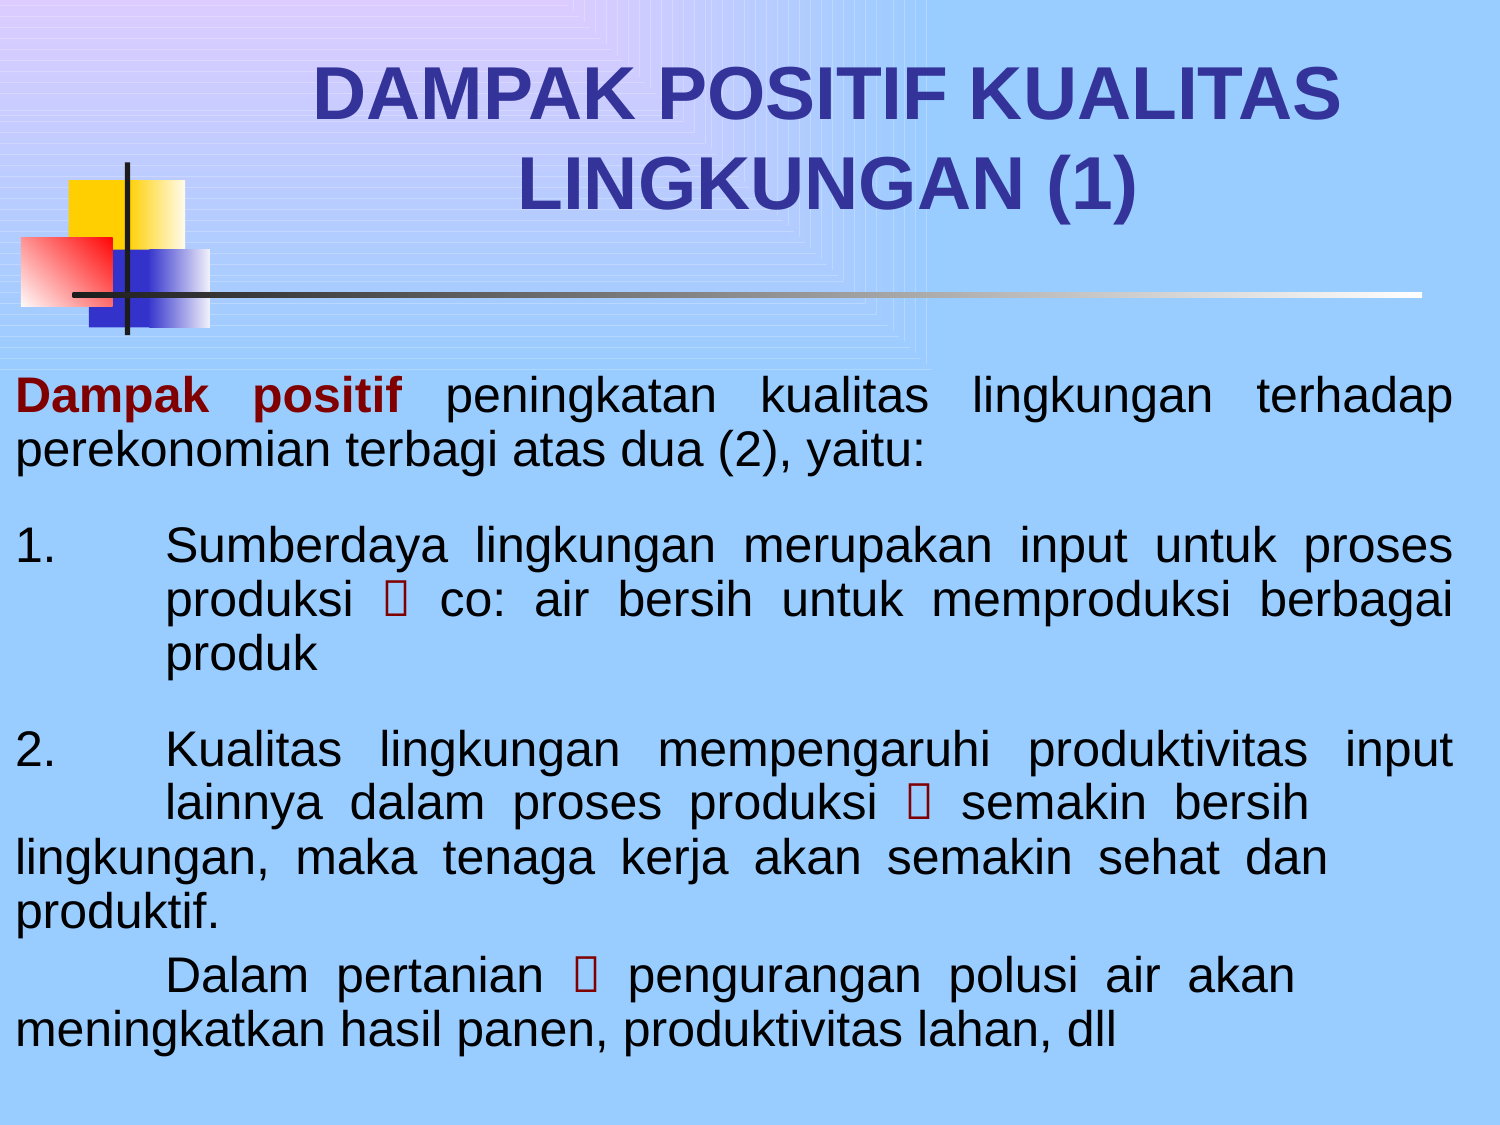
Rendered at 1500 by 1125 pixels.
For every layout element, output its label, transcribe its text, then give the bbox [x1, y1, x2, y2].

title DAMPAK POSITIF KUALITAS LINGKUNGAN (1) [188, 34, 1468, 232]
list Dampak positif peningkatan kualitas lingkungan terhadap perekonomian terbagi atas dua (2), yaitu: 1. Sumberdaya lingkungan merupakan input untuk proses produksi  co: air bersih untuk memproduksi berbagai produk 2. Kualitas lingkungan mempengaruhi produktivitas input lainnya dalam proses produksi  semakin bersih lingkungan, maka tenaga kerja akan semakin sehat dan produktif. Dalam pertanian  pengurangan polusi air akan meningkatkan hasil panen, produktivitas lahan, dll [0, 361, 1470, 1125]
